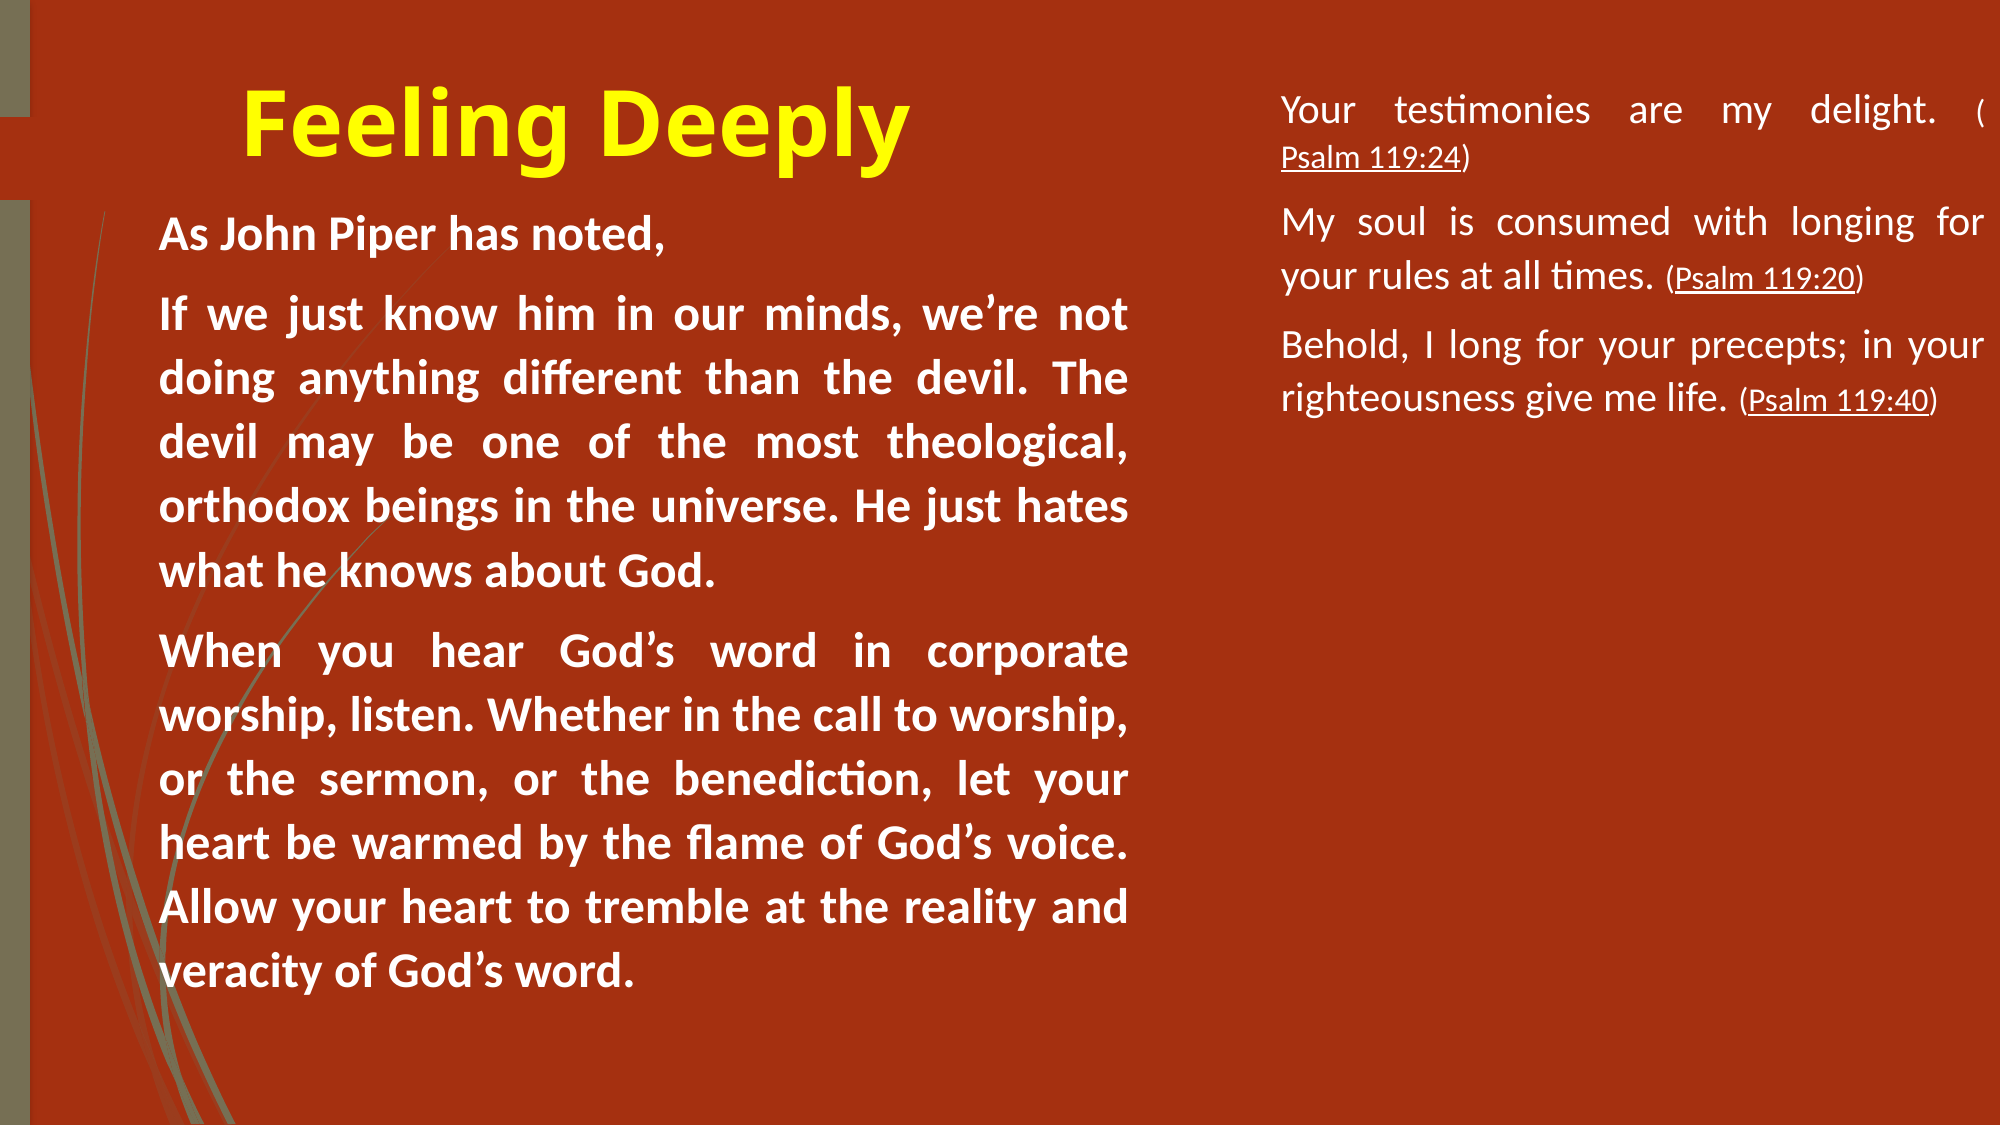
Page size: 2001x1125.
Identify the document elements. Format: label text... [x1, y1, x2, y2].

text_box Feeling Deeply [224, 49, 1021, 182]
text_box As John Piper has noted, If we just know him in our minds, we’re not doing anything different than the devil. The devil may be one of the most theological, orthodox beings in the universe. He just hates what he knows about God. When you hear God’s word in corporate worship, listen. Whether in the call to worship, or the sermon, or the benediction, let your heart be warmed by the flame of God’s voice. Allow your heart to tremble at the reality and veracity of God’s word. [143, 188, 1145, 1006]
text_box Your testimonies are my delight. (Psalm 119:24) My soul is consumed with longing for your rules at all times. (Psalm 119:20) Behold, I long for your precepts; in your righteousness give me life. (Psalm 119:40) [1266, 71, 2000, 428]
